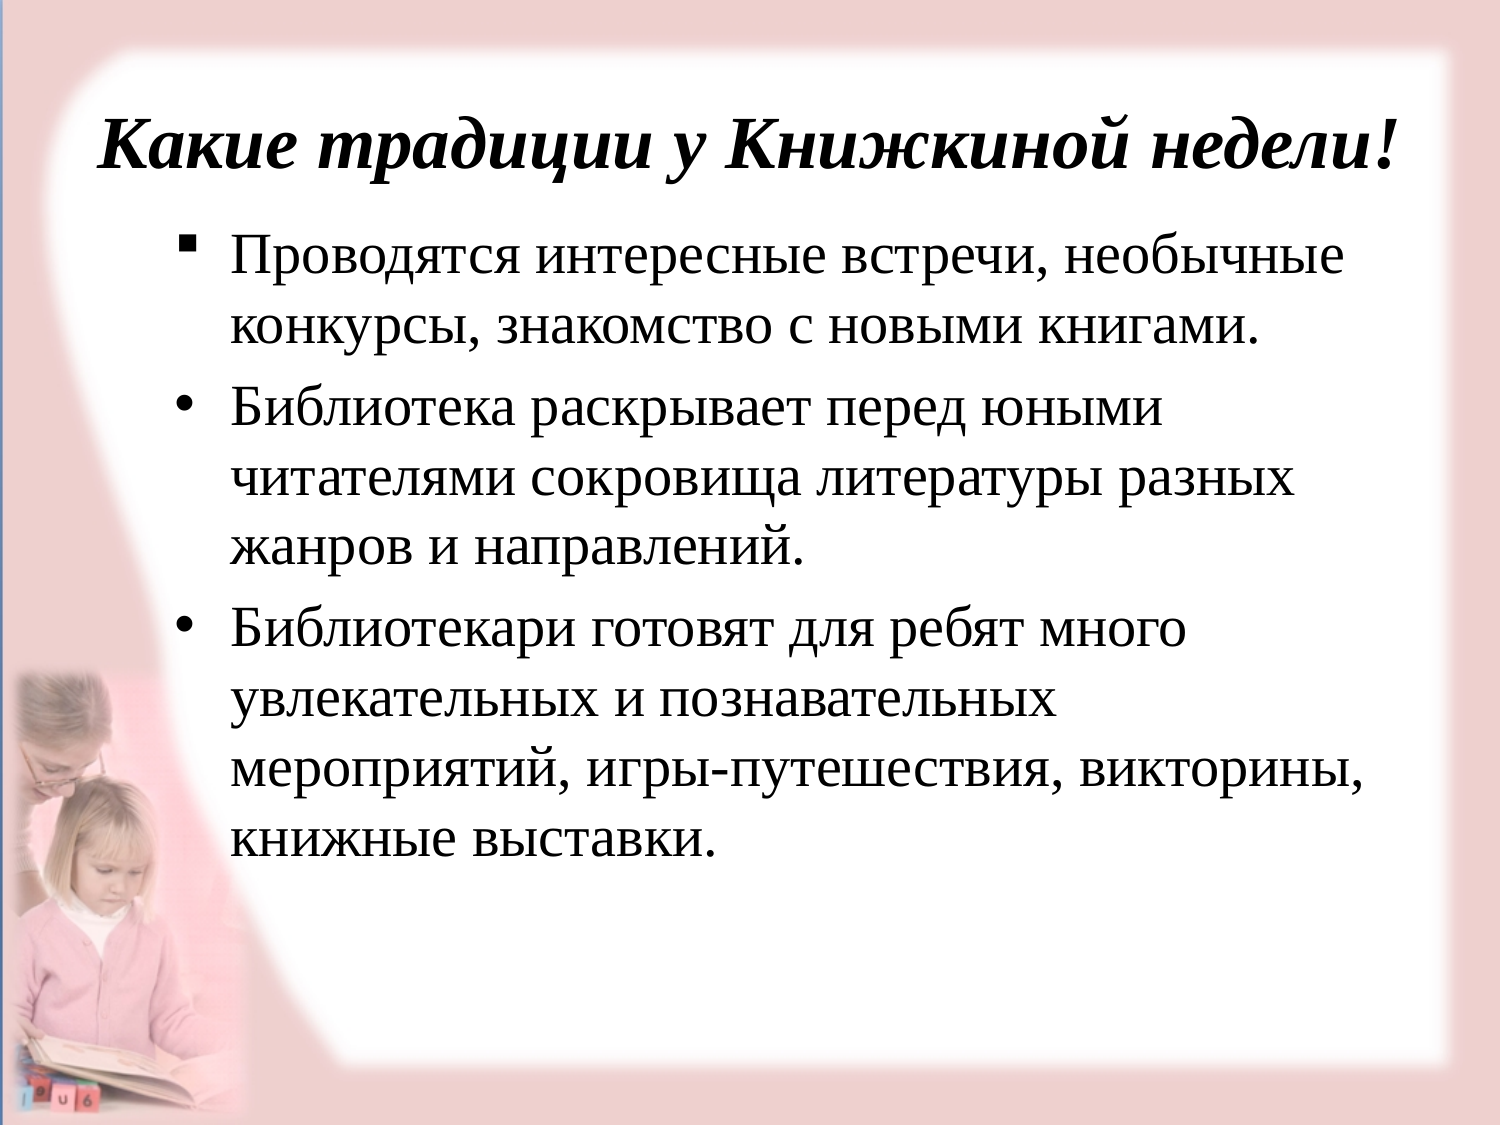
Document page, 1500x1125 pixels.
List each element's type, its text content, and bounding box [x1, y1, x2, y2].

title Какие традиции у Книжкиной недели! [75, 45, 1425, 233]
picture [0, 0, 1500, 1125]
list Проводятся интересные встречи, необычные конкурсы, знакомство с новыми книгами. Библиотека раскрывает перед юными читателями сокровища литературы разных жанров и направлений. Библиотекари готовят для ребят много увлекательных и познавательных мероприятий, игры-путешествия, викторины, книжные выставки. [159, 208, 1414, 951]
